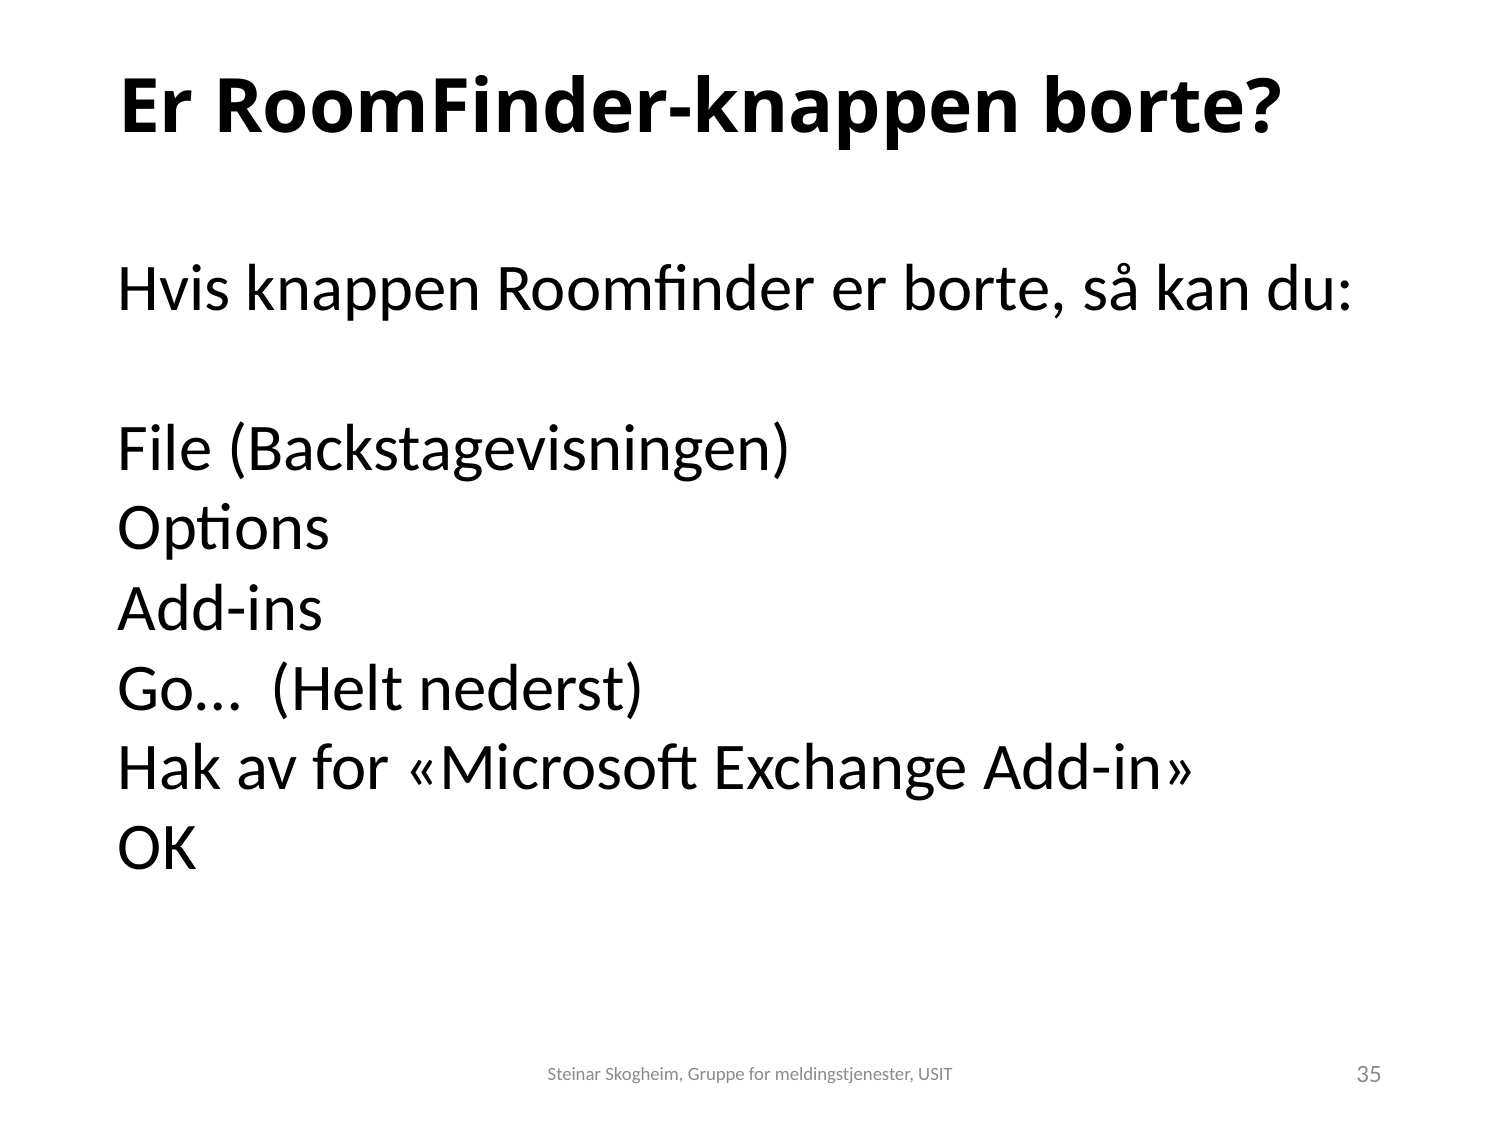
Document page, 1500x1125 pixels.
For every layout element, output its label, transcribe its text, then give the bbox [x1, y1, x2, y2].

slide_number 35 [1059, 1042, 1397, 1103]
title Er RoomFinder-knappen borte? [103, 59, 1397, 157]
footer Steinar Skogheim, Gruppe for meldingstjenester, USIT [496, 1042, 1004, 1103]
text_box Hvis knappen Roomfinder er borte, så kan du: File (Backstagevisningen) Options Add-ins Go… (Helt nederst) Hak av for «Microsoft Exchange Add-in» OK [103, 236, 1397, 891]
